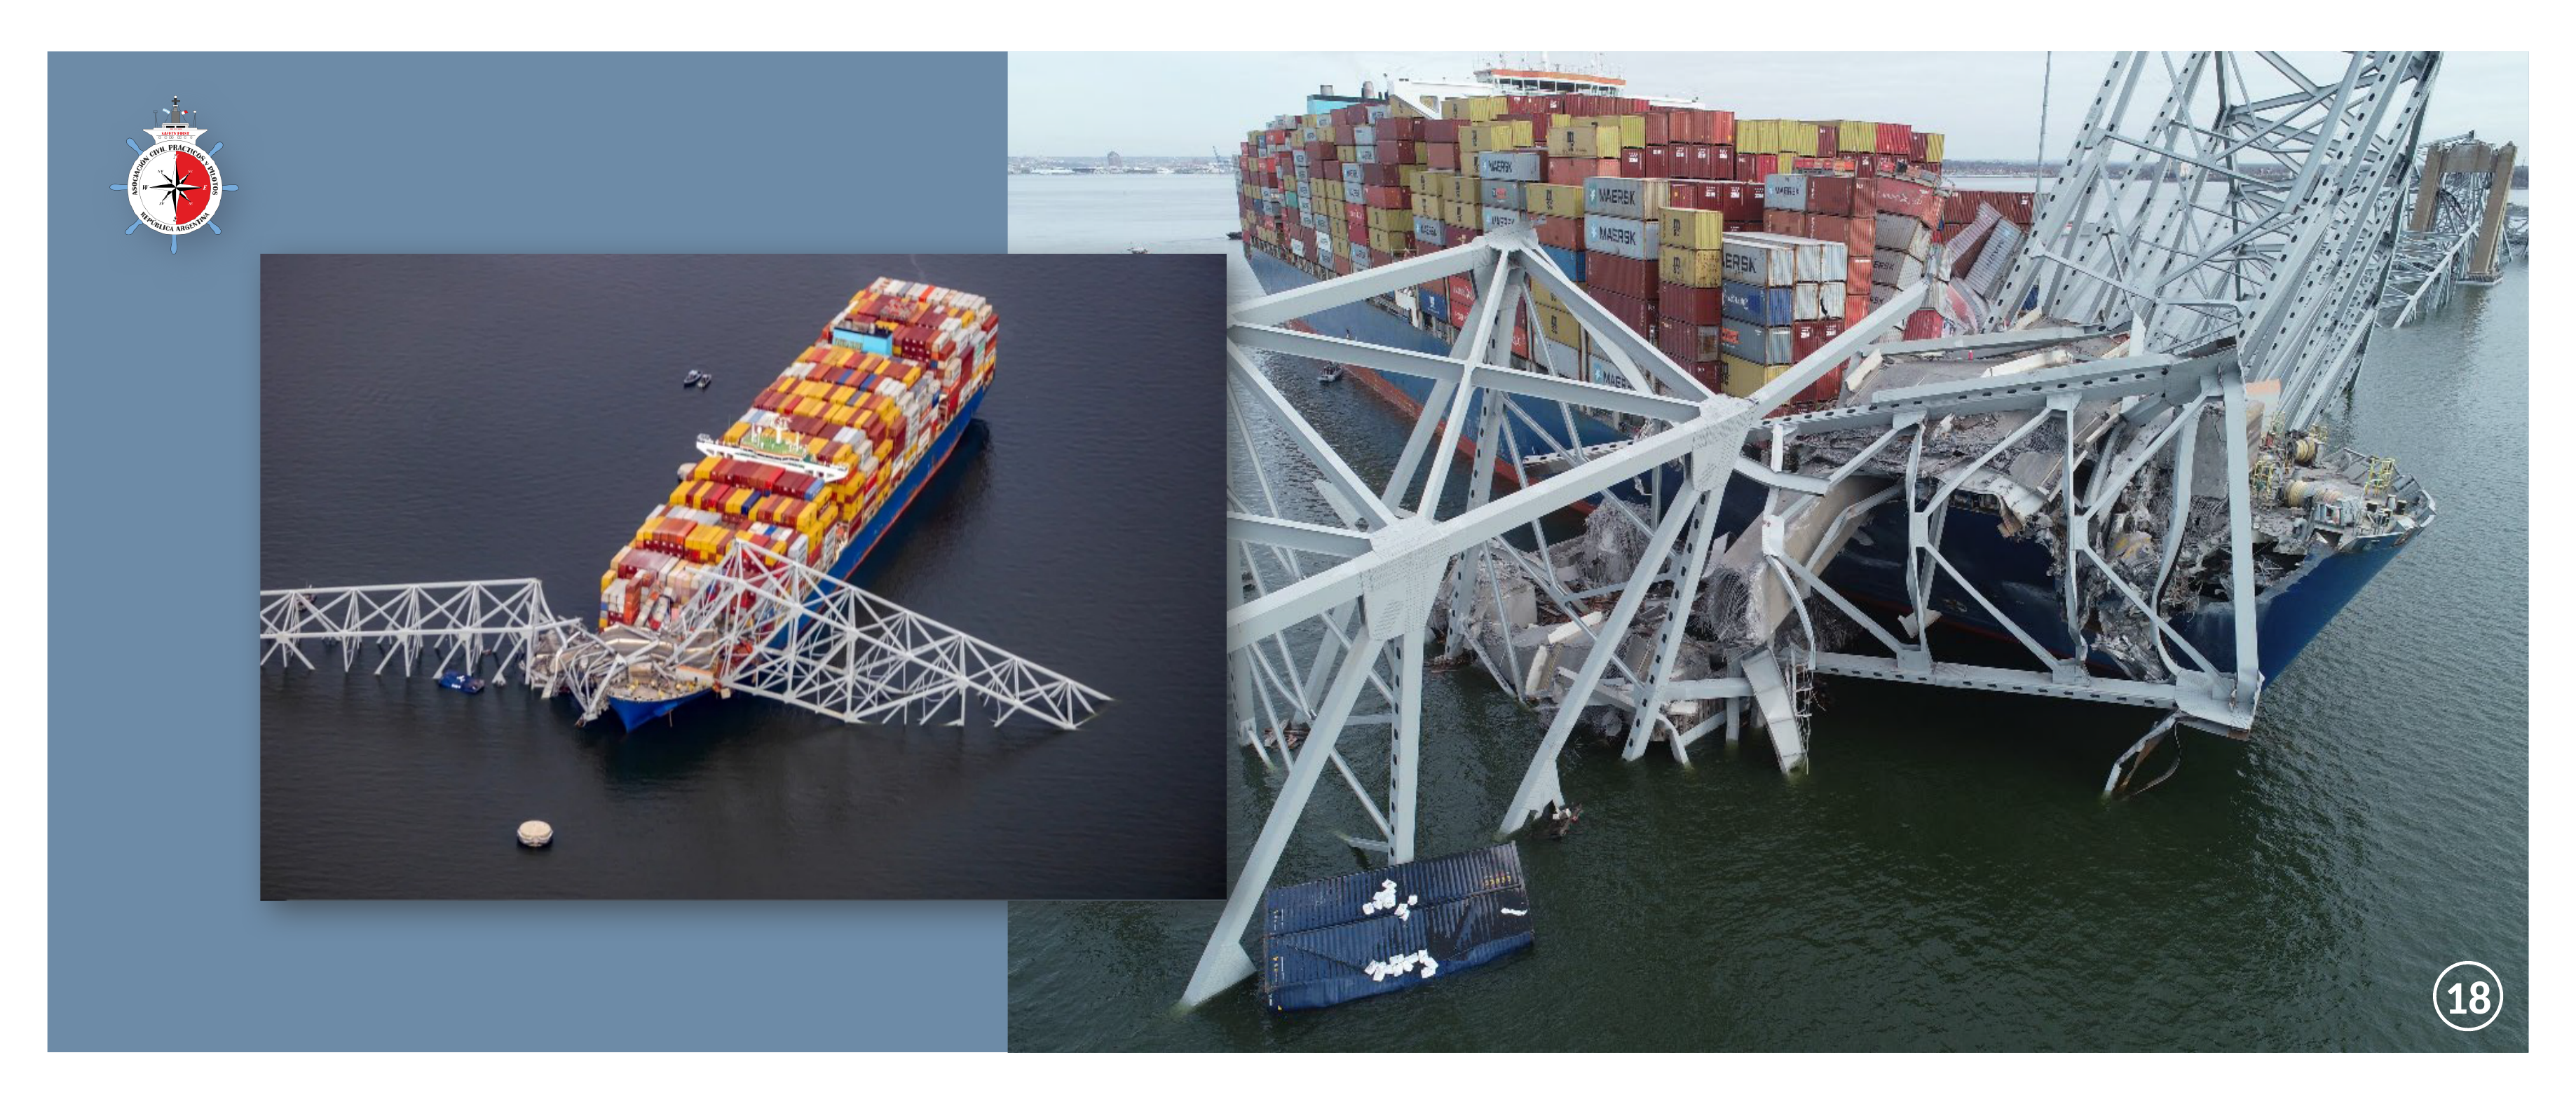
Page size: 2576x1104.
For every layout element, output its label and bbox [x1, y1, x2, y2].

picture [260, 51, 2529, 1053]
picture [109, 95, 239, 254]
text_box [2423, 962, 2513, 1030]
text_box [47, 50, 2529, 1053]
